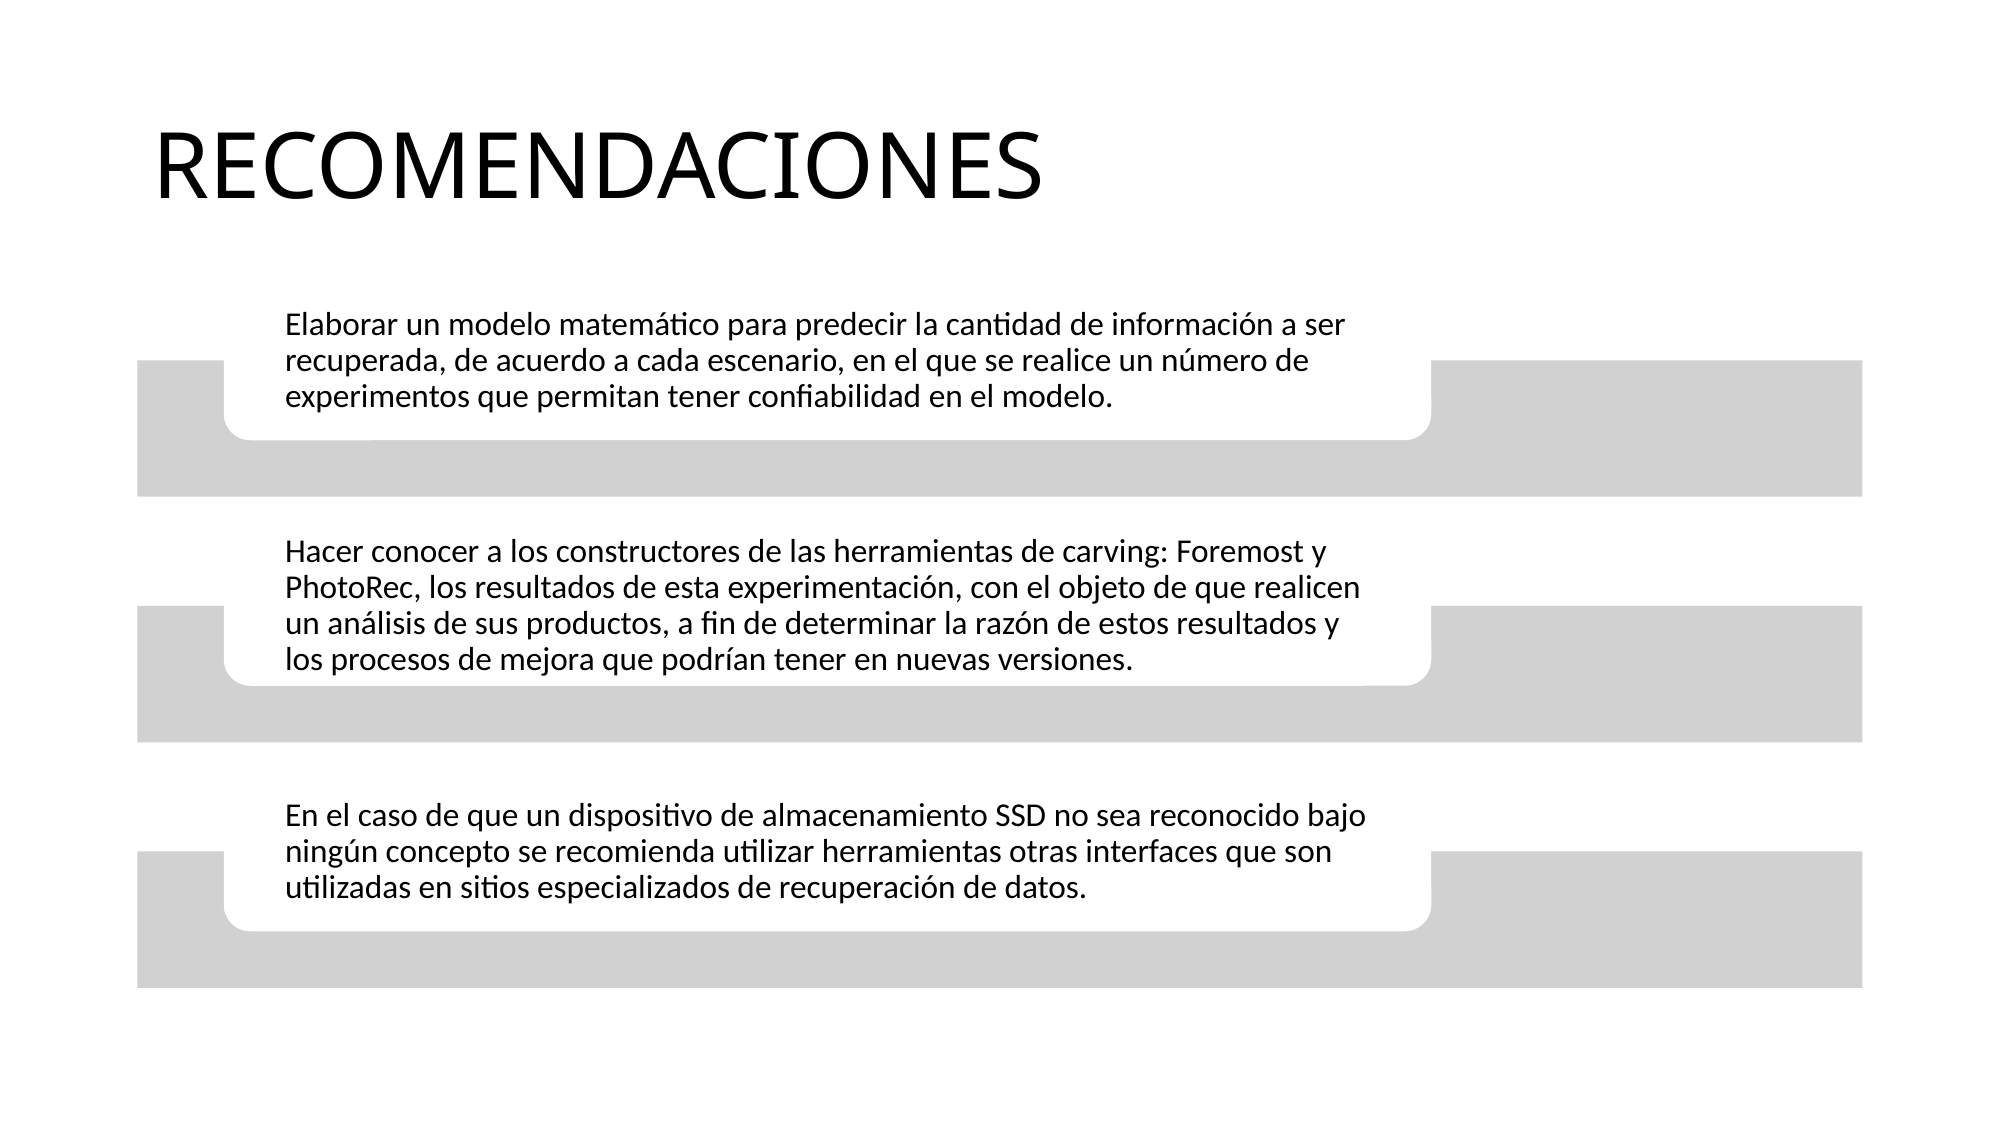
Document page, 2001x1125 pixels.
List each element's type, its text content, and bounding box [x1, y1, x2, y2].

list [137, 277, 1863, 992]
title RECOMENDACIONES [137, 59, 1863, 277]
